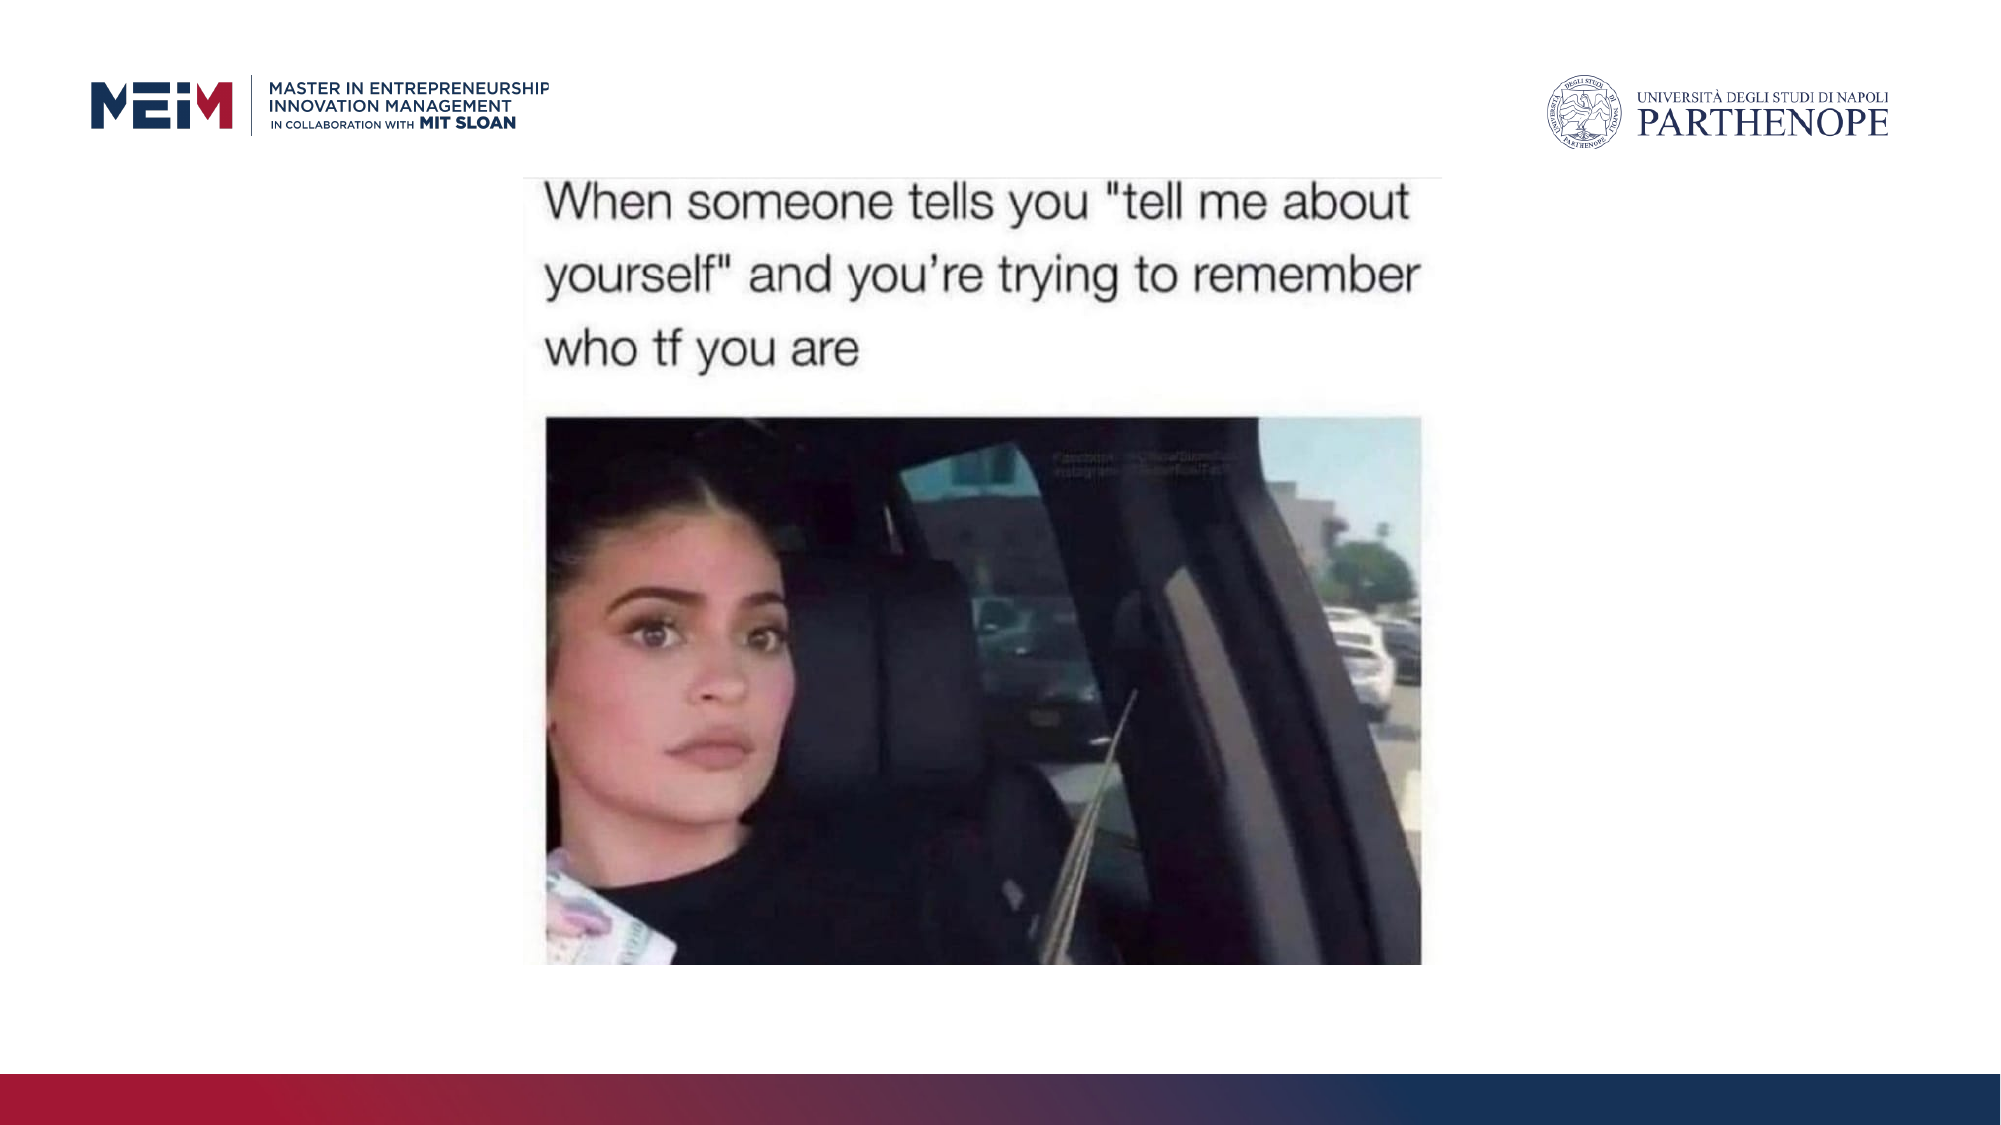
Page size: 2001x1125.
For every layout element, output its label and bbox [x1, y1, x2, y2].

picture [0, 1074, 2001, 1125]
picture [522, 160, 1443, 965]
